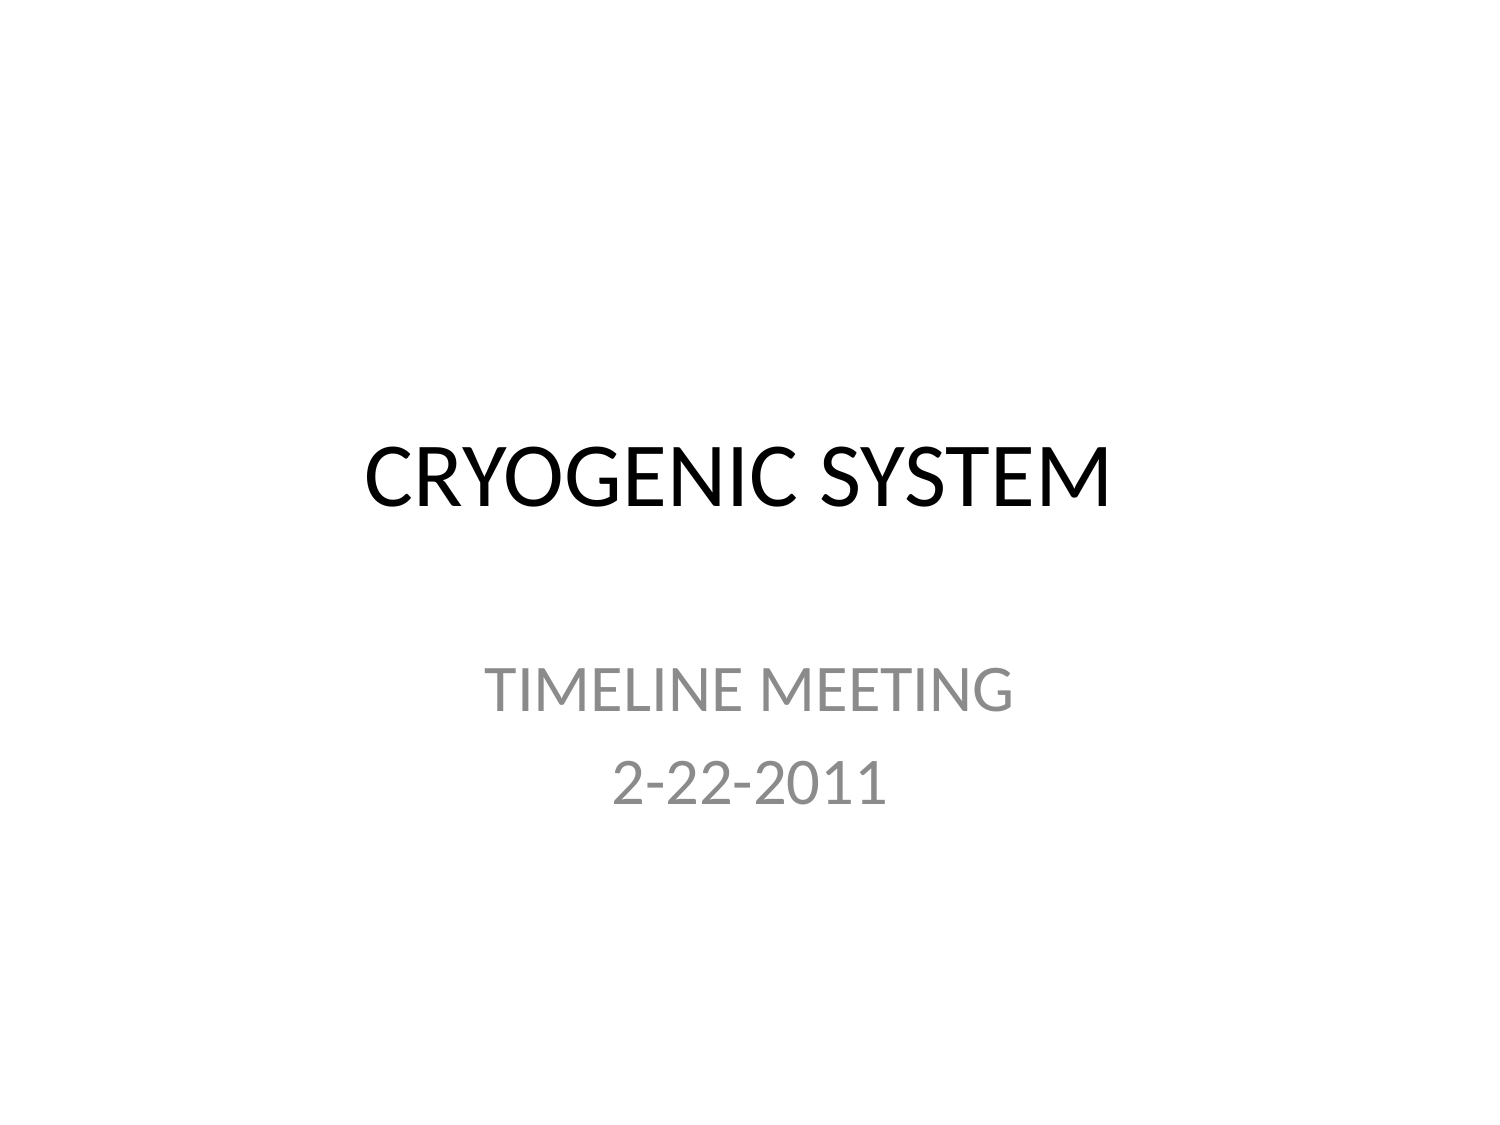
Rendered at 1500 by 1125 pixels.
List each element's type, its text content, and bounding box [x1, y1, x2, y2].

title CRYOGENIC SYSTEM [112, 349, 1388, 591]
subtitle TIMELINE MEETING 2-22-2011 [225, 637, 1275, 925]
